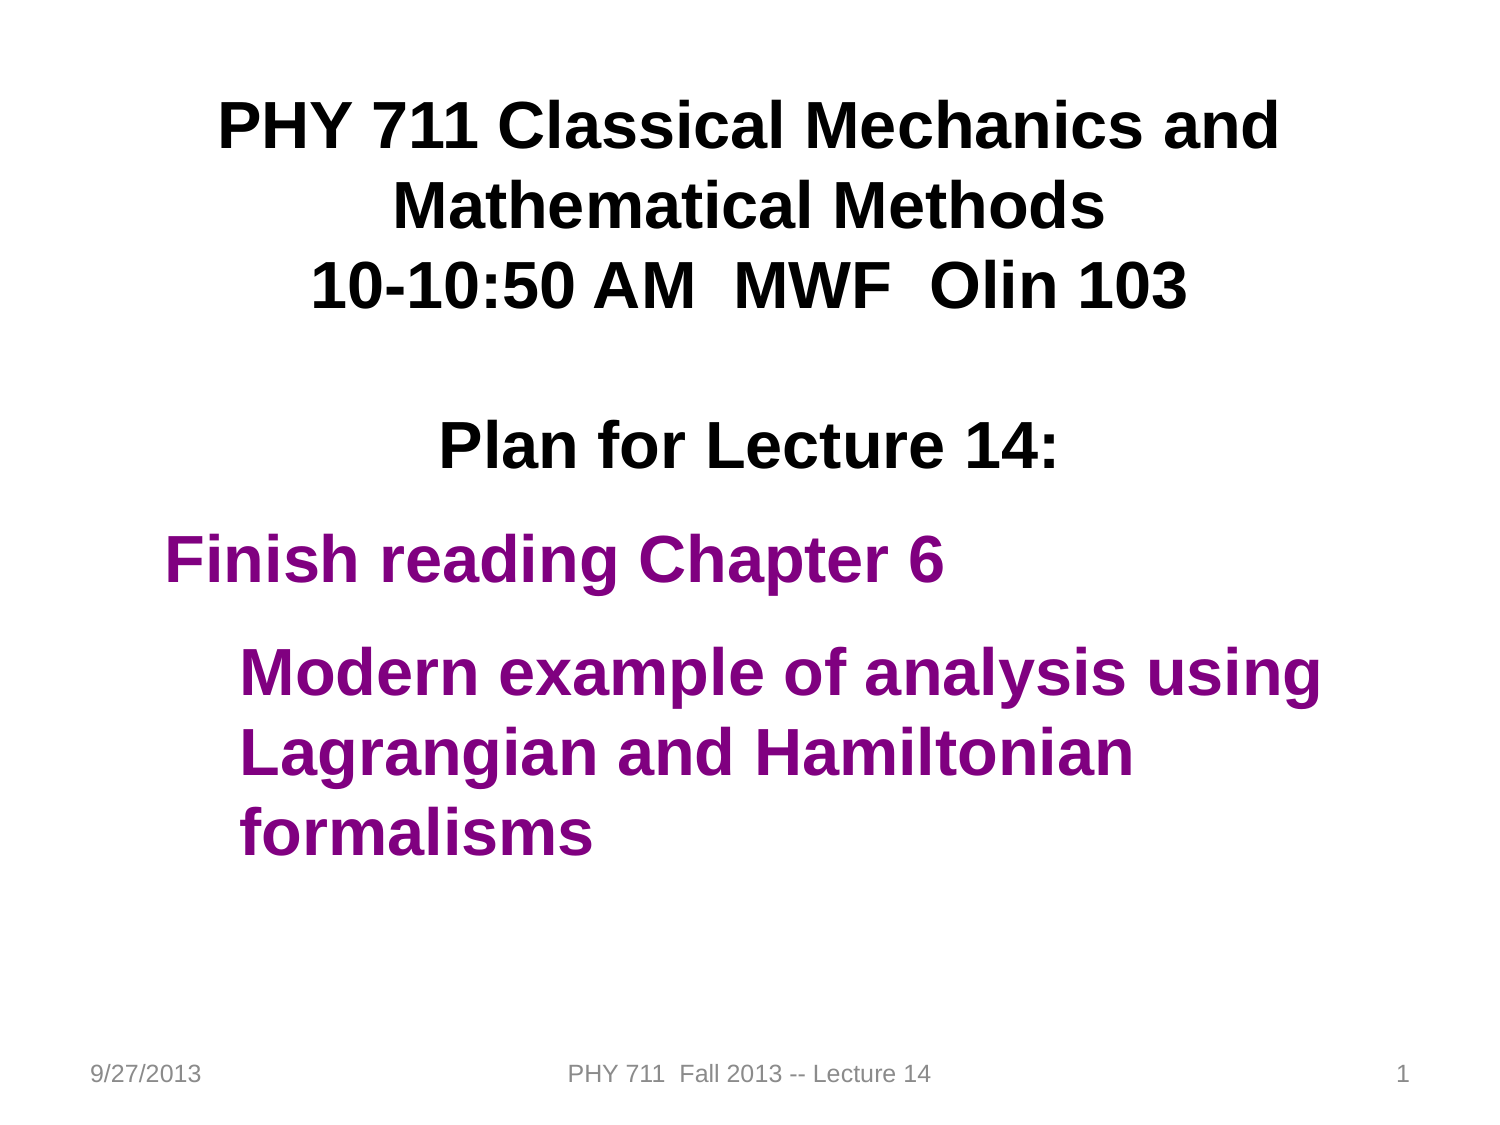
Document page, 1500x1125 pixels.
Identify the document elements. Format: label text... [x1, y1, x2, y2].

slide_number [75, 1042, 425, 1103]
slide_number 1 [1074, 1042, 1425, 1103]
text_box PHY 711 Classical Mechanics and Mathematical Methods 10-10:50 AM MWF Olin 103 Plan for Lecture 14: Finish reading Chapter 6 Modern example of analysis using Lagrangian and Hamiltonian formalisms [74, 74, 1425, 876]
footer PHY 711 Fall 2013 -- Lecture 14 [512, 1042, 988, 1103]
